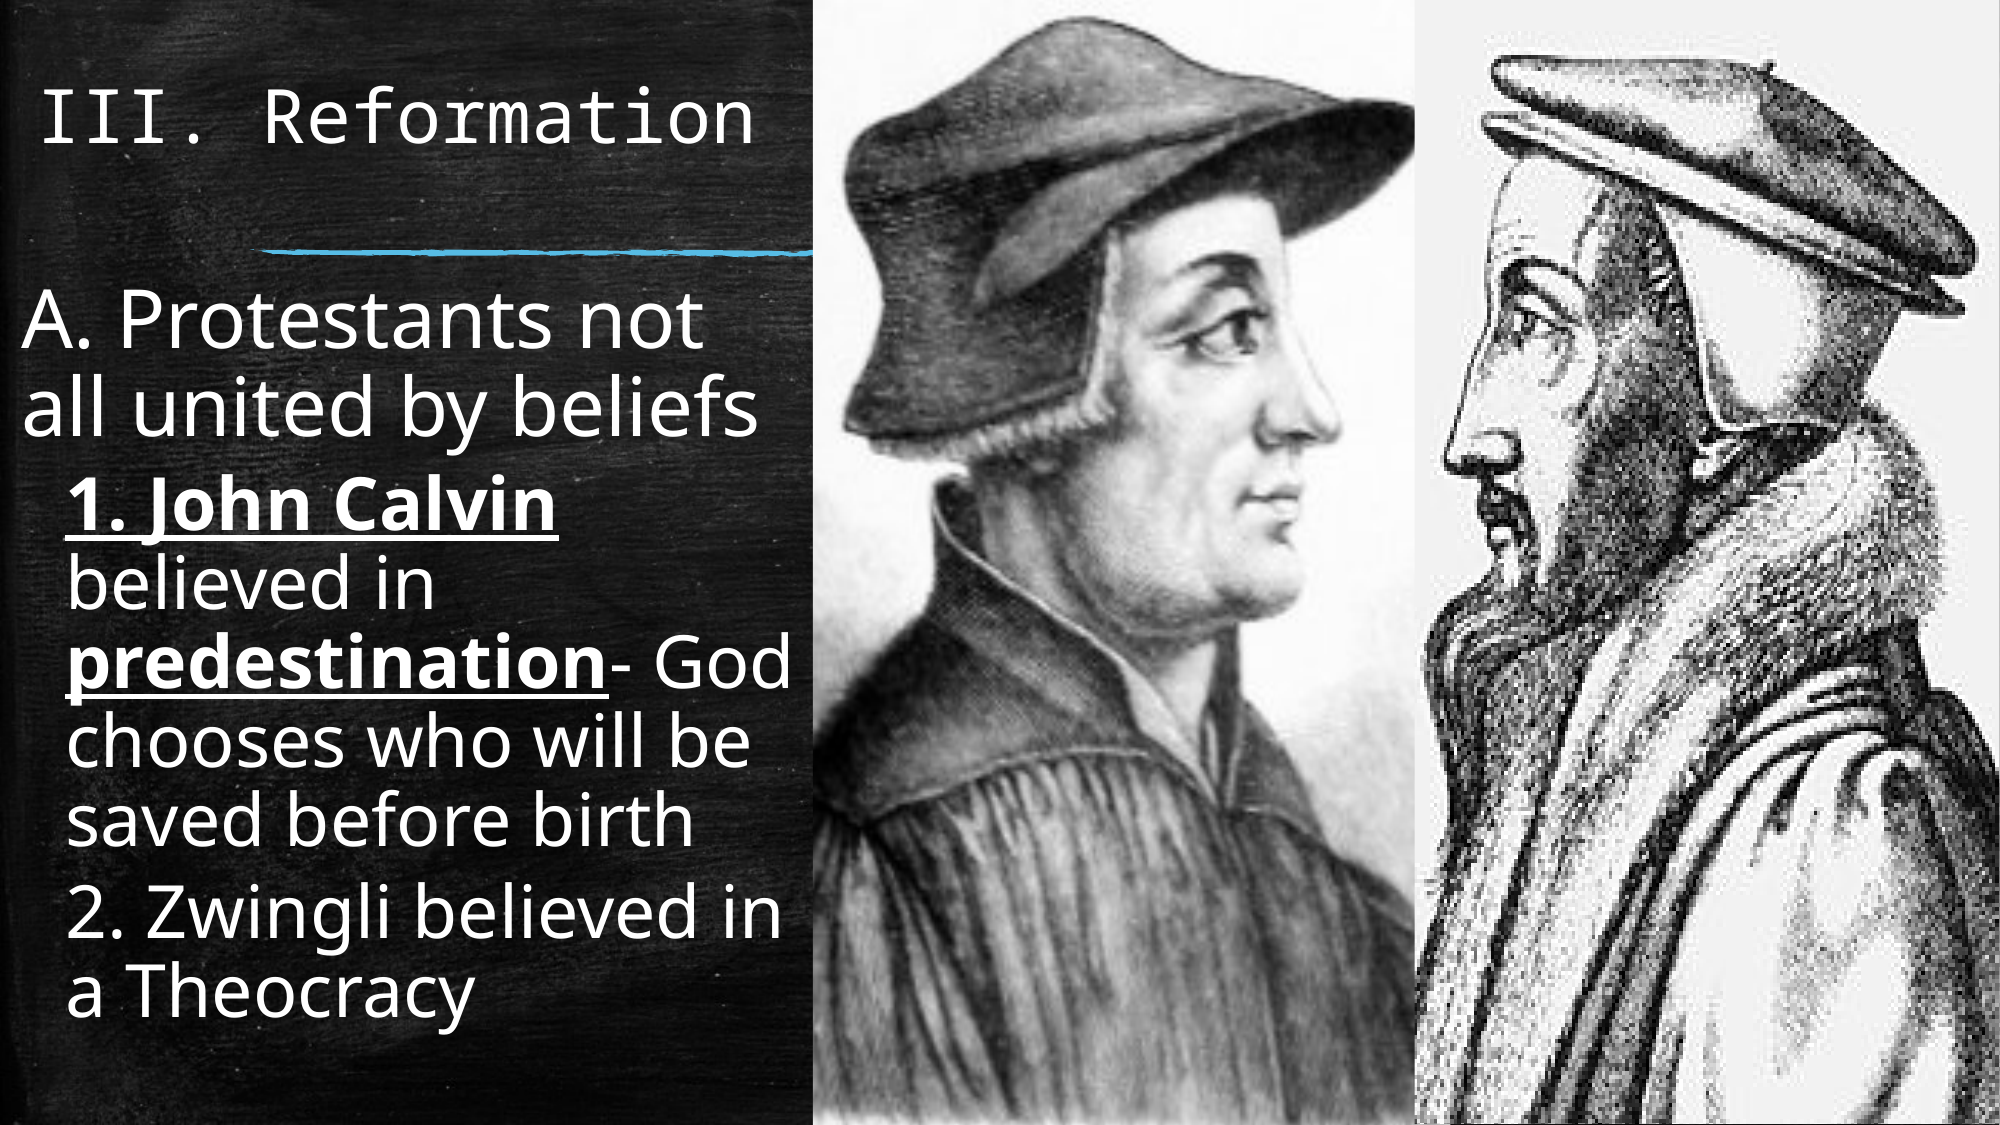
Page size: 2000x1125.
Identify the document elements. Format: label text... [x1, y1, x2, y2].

picture [812, 0, 2000, 1125]
list A. Protestants not all united by beliefs 1. John Calvin believed in predestination- God chooses who will be saved before birth 2. Zwingli believed in a Theocracy [0, 270, 812, 1125]
title III. Reformation [21, 0, 812, 168]
